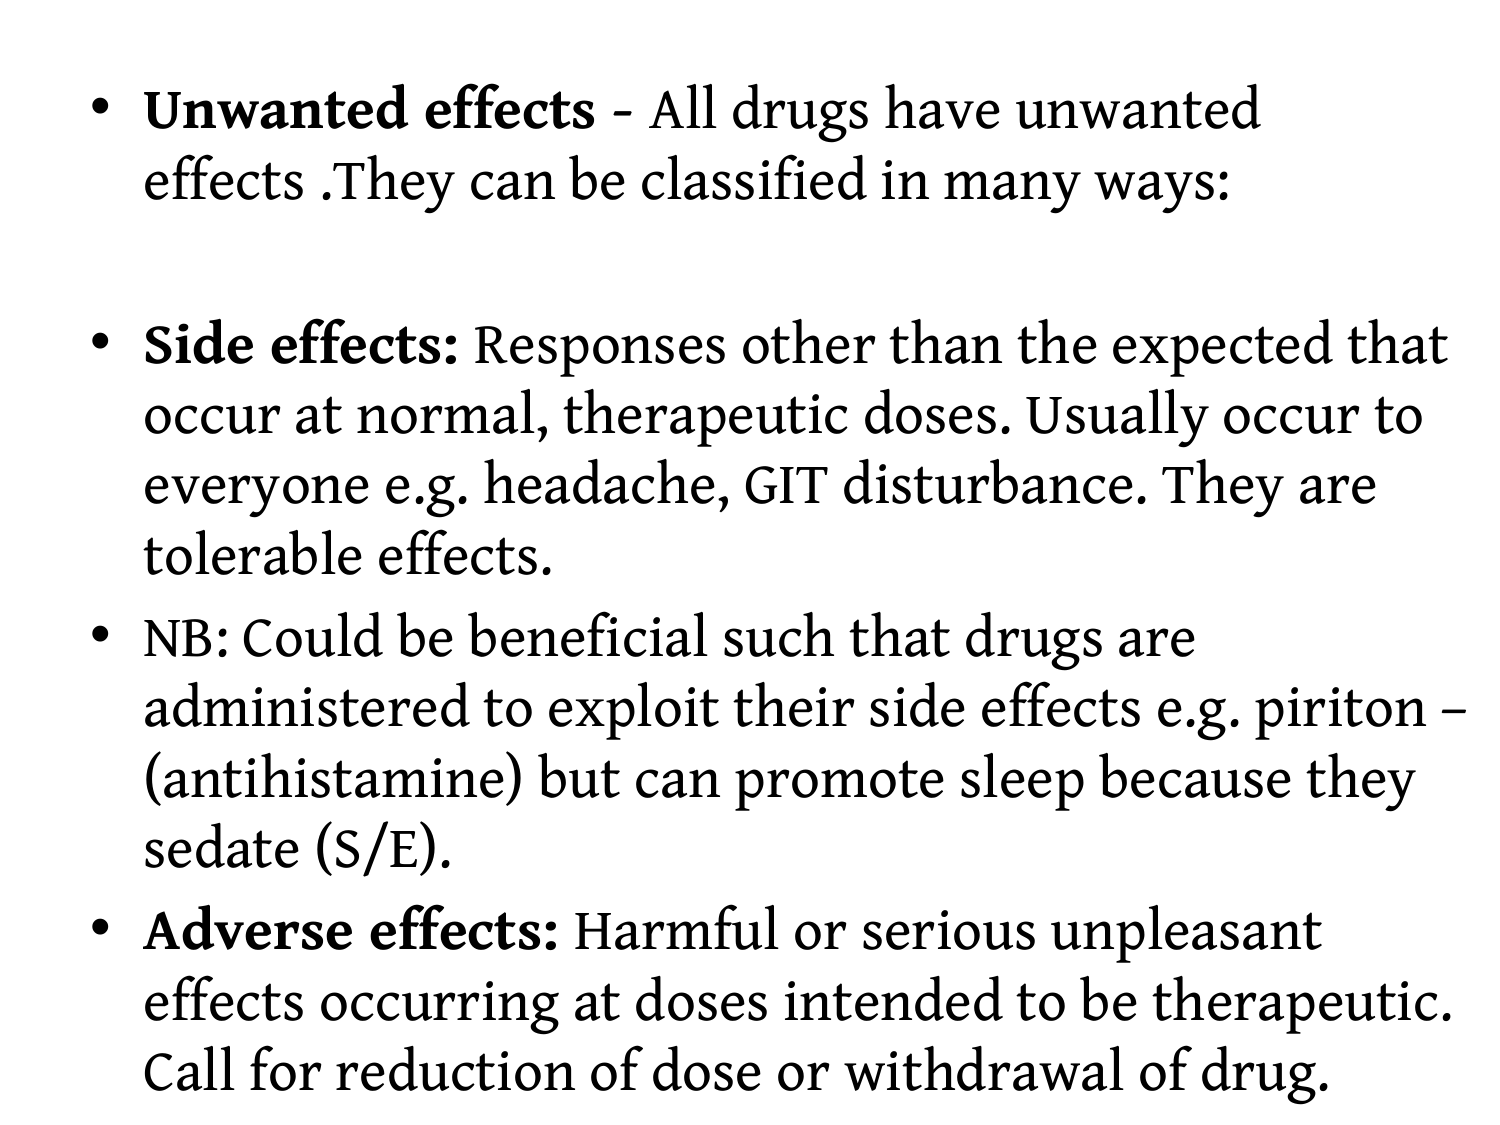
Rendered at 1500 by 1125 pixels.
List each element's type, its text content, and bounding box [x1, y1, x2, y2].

list Unwanted effects - All drugs have unwanted effects .They can be classified in many ways: Side effects: Responses other than the expected that occur at normal, therapeutic doses. Usually occur to everyone e.g. headache, GIT disturbance. They are tolerable effects. NB: Could be beneficial such that drugs are administered to exploit their side effects e.g. piriton – (antihistamine) but can promote sleep because they sedate (S/E). Adverse effects: Harmful or serious unpleasant effects occurring at doses intended to be therapeutic. Call for reduction of dose or withdrawal of drug. [75, 62, 1500, 1125]
